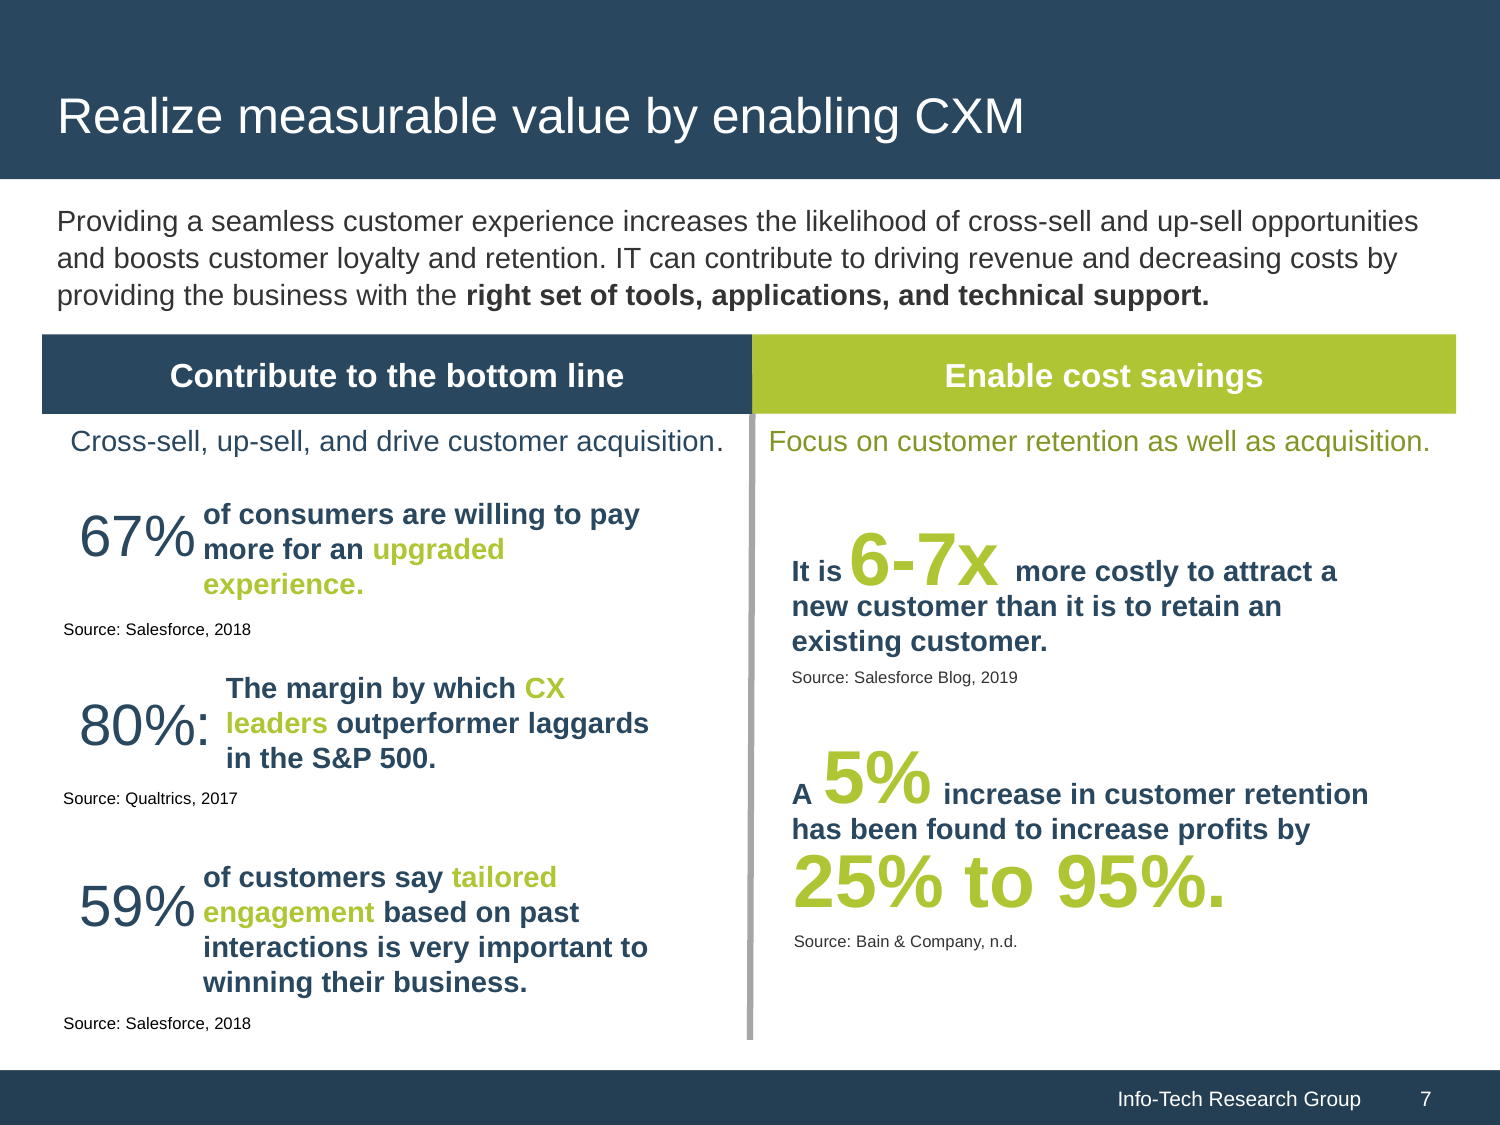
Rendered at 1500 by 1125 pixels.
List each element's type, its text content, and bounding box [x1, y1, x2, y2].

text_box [0, 825, 666, 1042]
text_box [776, 502, 1500, 695]
text_box Focus on customer retention as well as acquisition. [757, 414, 1457, 465]
text_box Cross-sell, up-sell, and drive customer acquisition. [42, 414, 744, 465]
text_box Source: Salesforce, 2018 [48, 626, 267, 643]
text_box Providing a seamless customer experience increases the likelihood of cross-sell and up-sell opportunities and boosts customer loyalty and retention. IT can contribute to driving revenue and decreasing costs by providing the business with the right set of tools, applications, and technical support. [42, 191, 1457, 319]
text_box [0, 463, 666, 619]
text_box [776, 721, 1390, 960]
text_box Contribute to the bottom line [40, 332, 750, 416]
text_box Enable cost savings [750, 332, 1458, 416]
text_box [749, 373, 753, 1040]
title Realize measurable value by enabling CXM [41, 41, 1457, 187]
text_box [0, 644, 689, 817]
